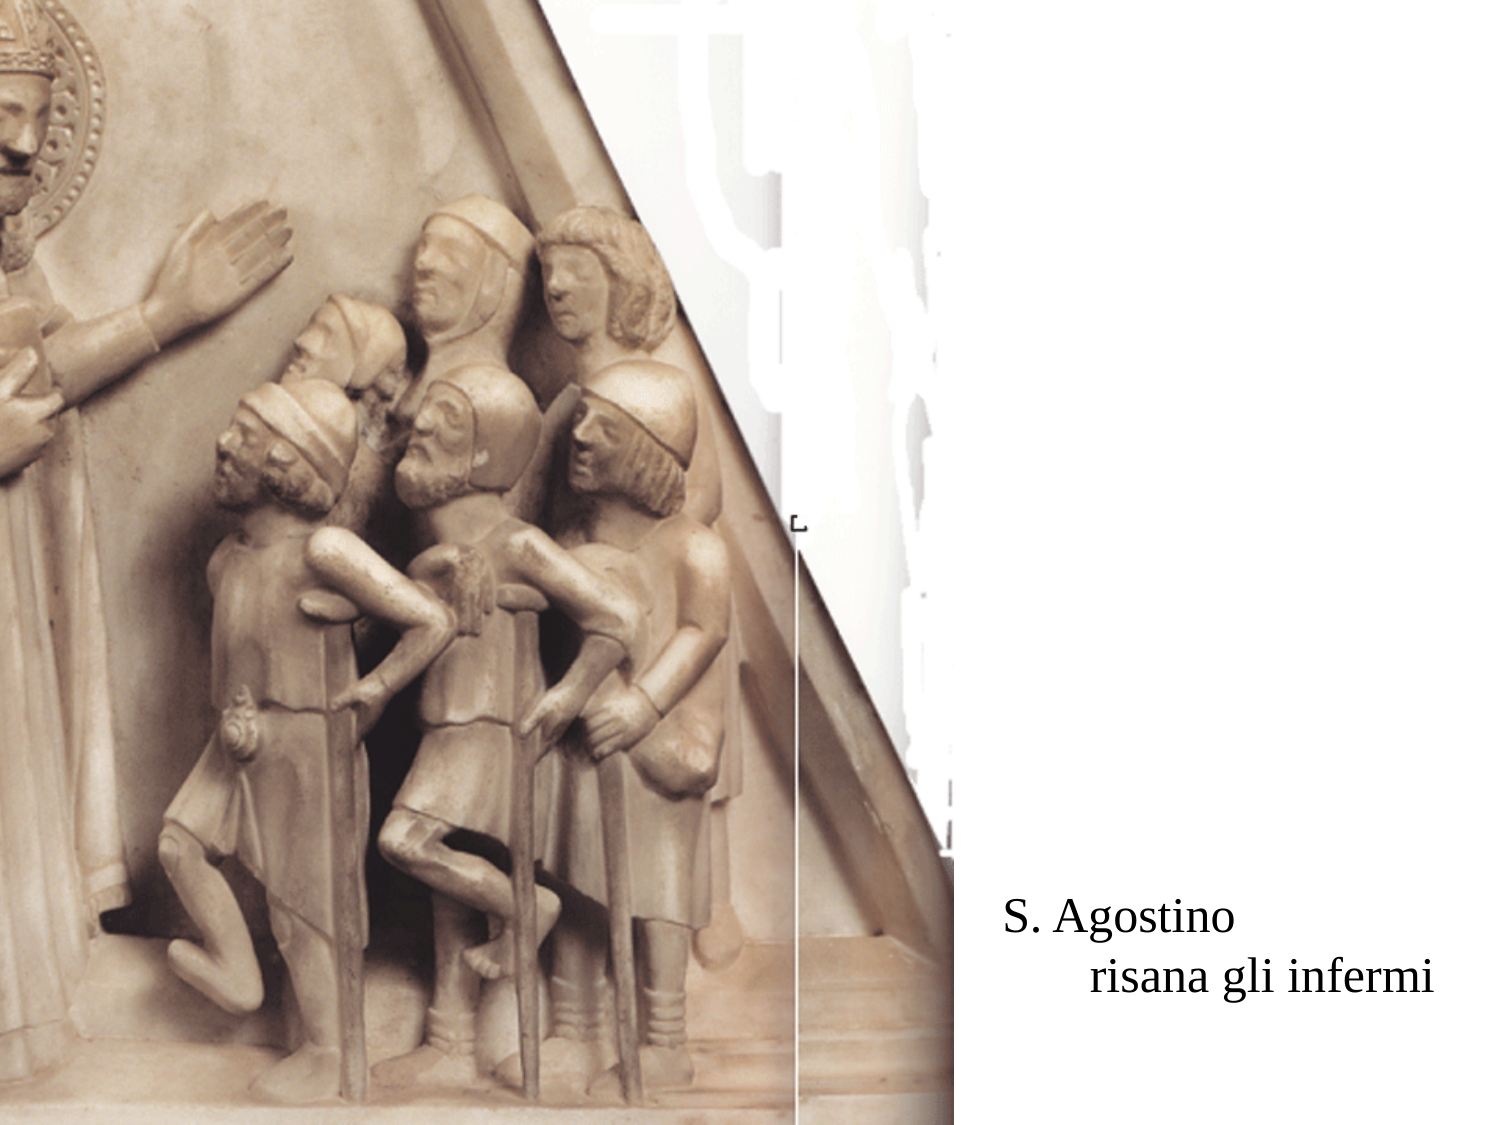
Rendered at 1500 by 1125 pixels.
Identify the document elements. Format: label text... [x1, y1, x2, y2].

picture [0, 0, 954, 1125]
text_box S. Agostino risana gli infermi [987, 874, 1475, 1010]
